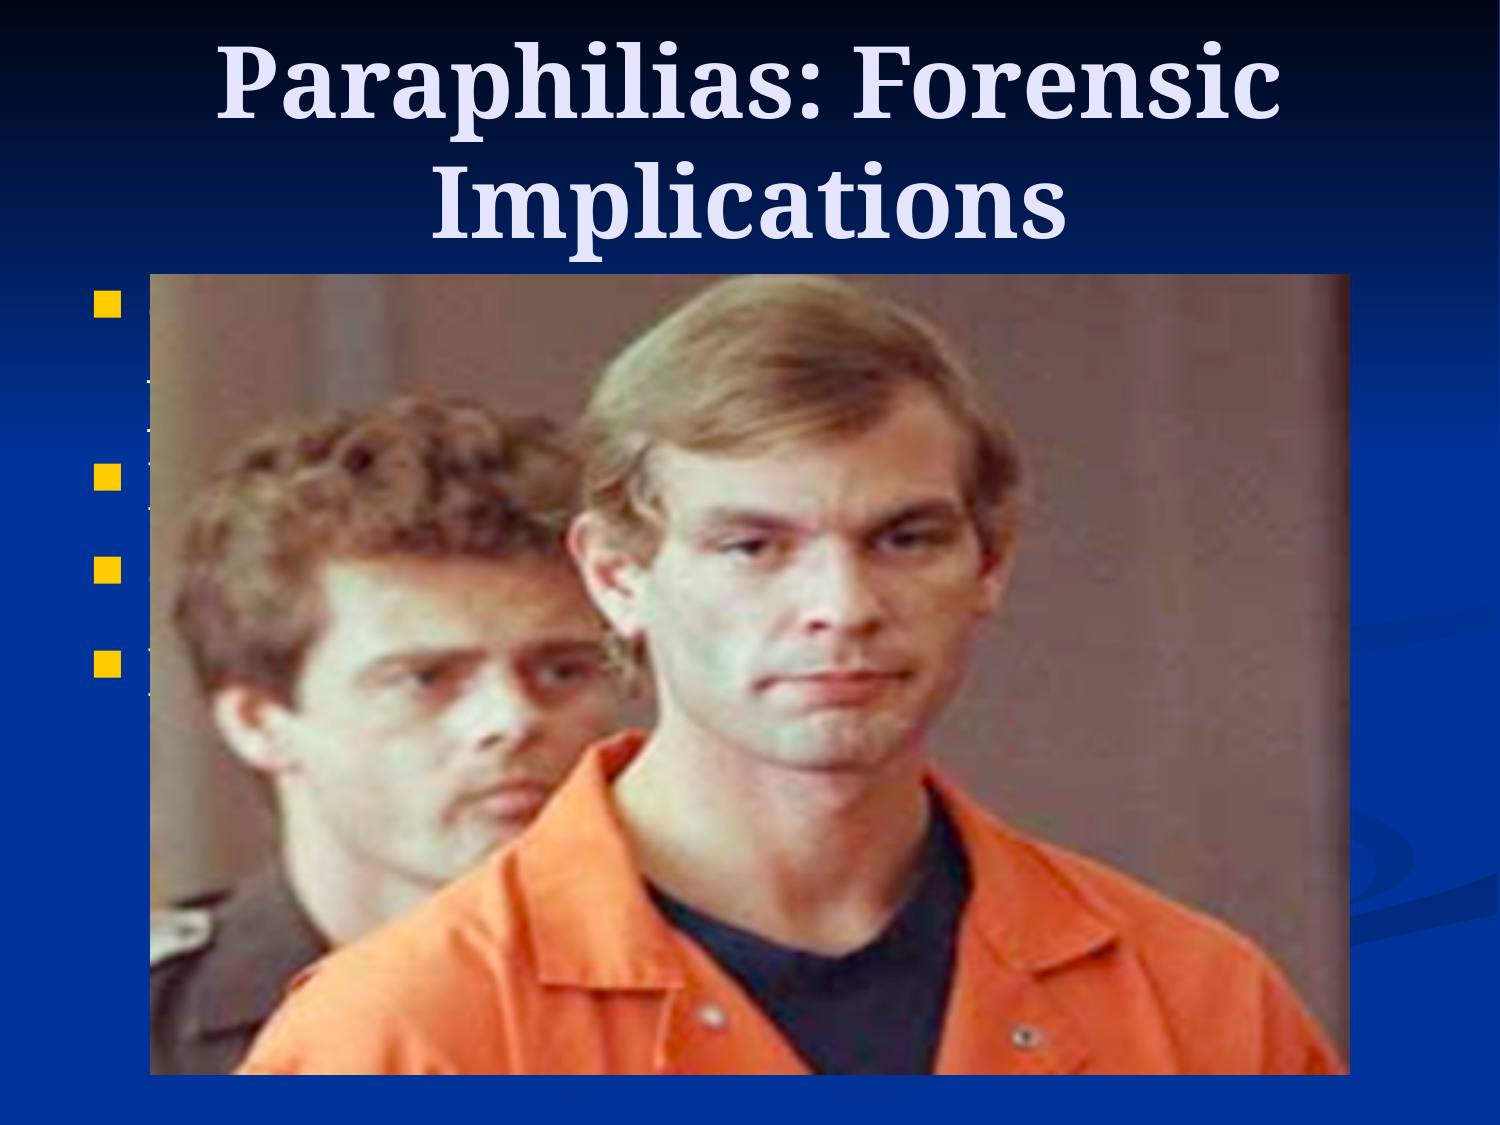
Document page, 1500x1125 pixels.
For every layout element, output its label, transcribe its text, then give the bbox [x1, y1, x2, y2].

list Civil commitment to general psychiatric facility Eligibility for disability Custody decisions Fitness for duty evaluations [74, 262, 1426, 1006]
picture [149, 274, 1351, 1076]
title Paraphilias: Forensic Implications [74, 44, 1426, 233]
